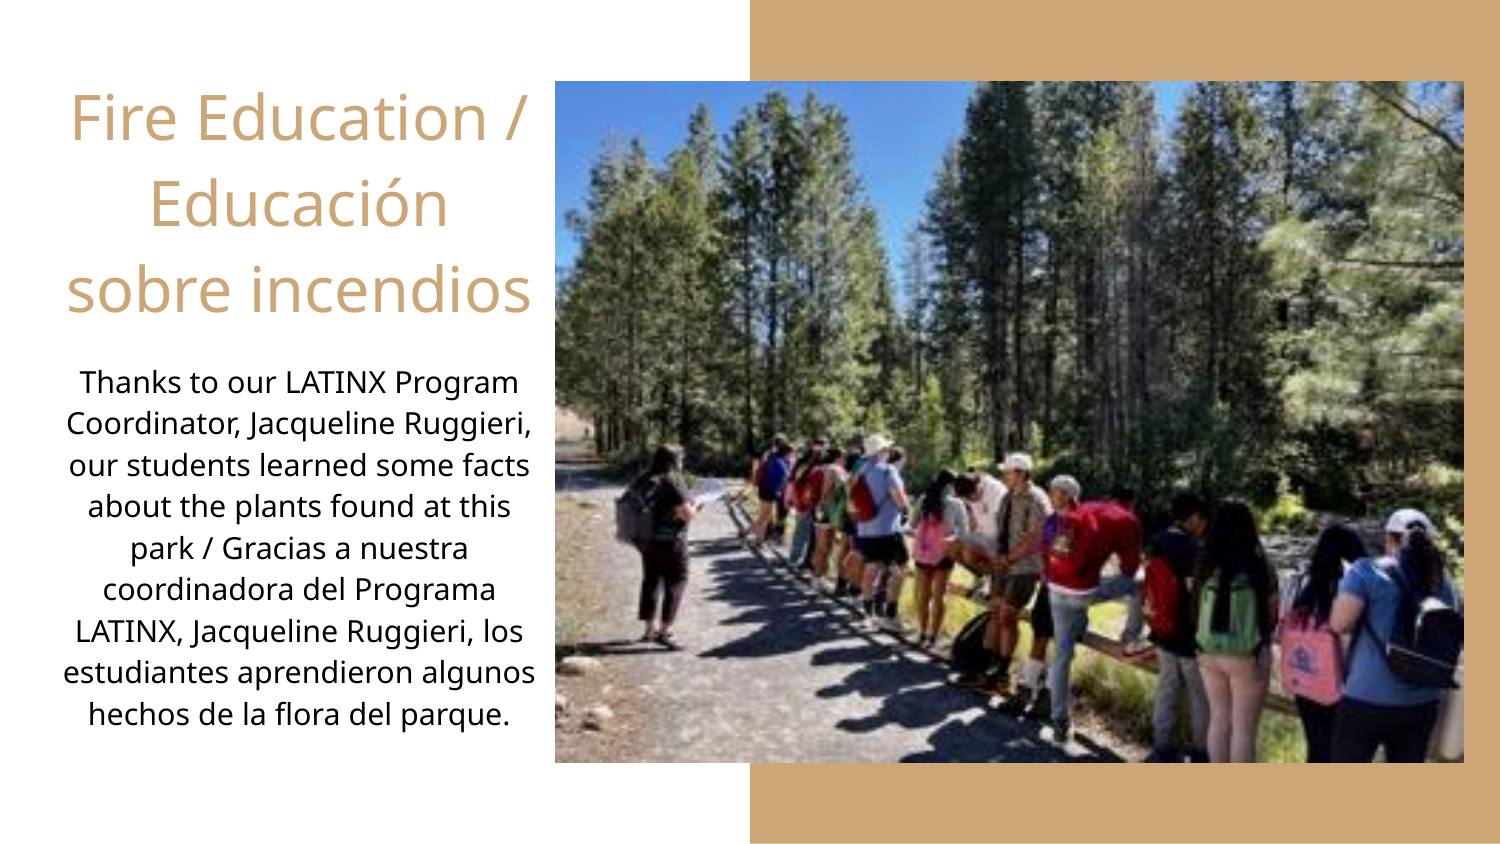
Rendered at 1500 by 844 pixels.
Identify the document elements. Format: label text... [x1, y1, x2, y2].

subtitle Thanks to our LATINX Program Coordinator, Jacqueline Ruggieri, our students learned some facts about the plants found at this park / Gracias a nuestra coordinadora del Programa LATINX, Jacqueline Ruggieri, los estudiantes aprendieron algunos hechos de la flora del parque. [43, 345, 556, 791]
title Fire Education / Educación sobre incendios [43, 52, 556, 345]
picture [555, 80, 1465, 763]
